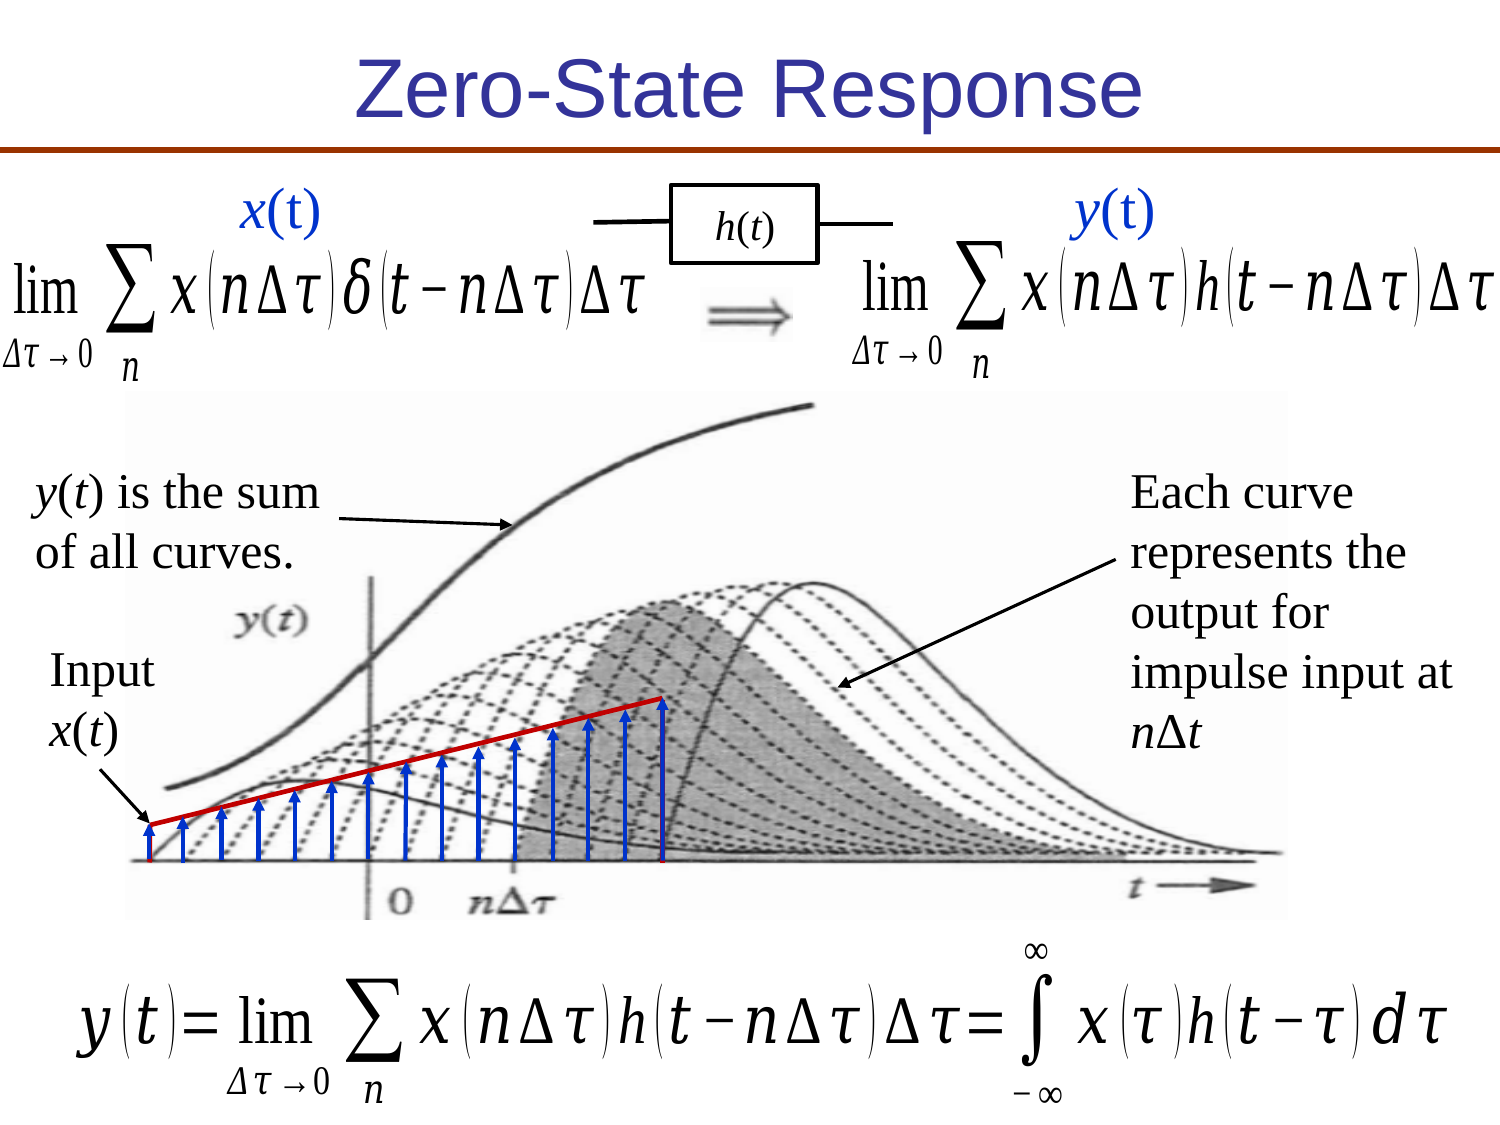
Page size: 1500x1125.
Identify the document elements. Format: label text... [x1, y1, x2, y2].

picture [124, 391, 1288, 920]
text_box Zero-State Response [74, 12, 1425, 147]
text_box Each curve represents the output for impulse input at nΔt [1291, 451, 1479, 766]
text_box Input x(t) [34, 629, 119, 764]
text_box h(t) [682, 191, 808, 257]
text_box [837, 559, 1116, 688]
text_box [149, 697, 662, 826]
picture [699, 287, 793, 343]
text_box y(t) [1060, 162, 1172, 248]
text_box x(t) [225, 162, 337, 248]
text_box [338, 519, 513, 526]
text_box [99, 769, 150, 824]
text_box [669, 183, 820, 265]
text_box y(t) is the sum of all curves. [20, 451, 119, 586]
